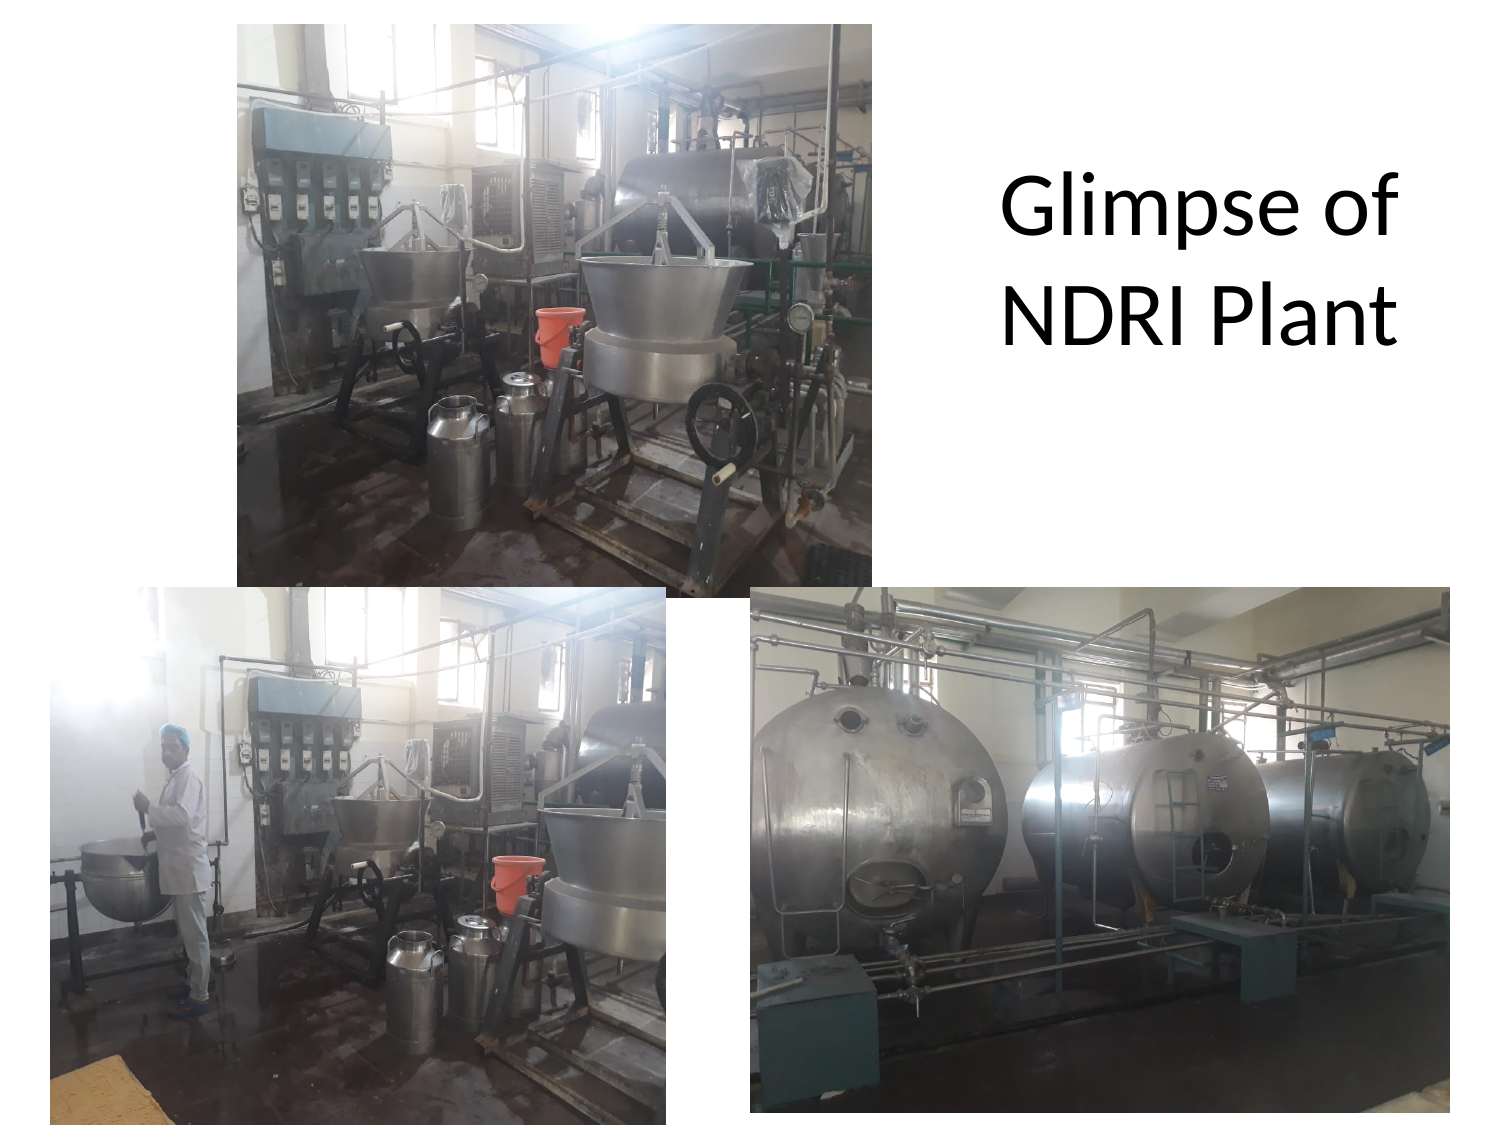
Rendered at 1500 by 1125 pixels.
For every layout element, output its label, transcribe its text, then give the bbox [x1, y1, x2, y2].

picture [49, 24, 1451, 1125]
title Glimpse of NDRI Plant [975, 45, 1425, 463]
